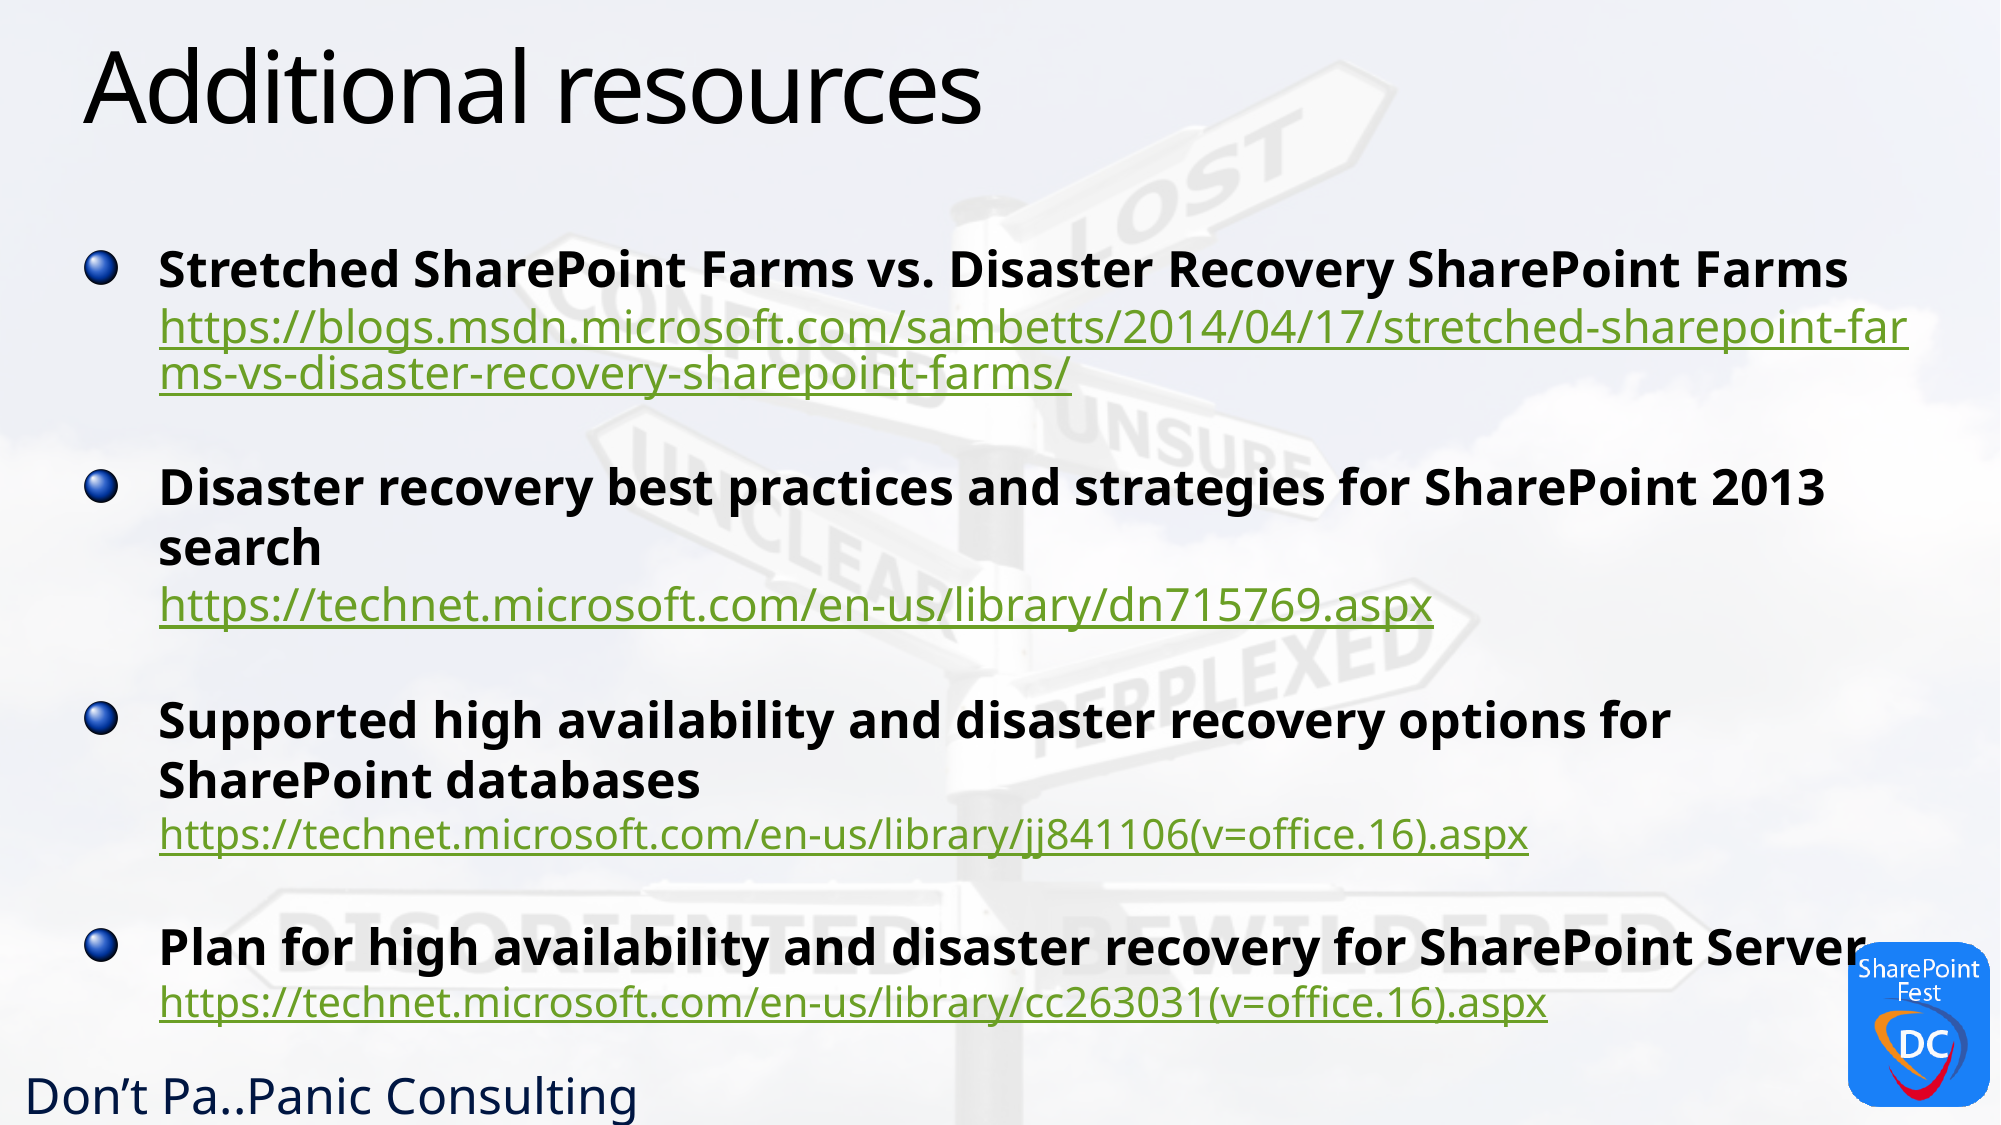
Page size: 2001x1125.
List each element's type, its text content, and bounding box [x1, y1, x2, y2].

title Additional resources [83, 37, 1917, 147]
list Stretched SharePoint Farms vs. Disaster Recovery SharePoint Farms https://blogs.msdn.microsoft.com/sambetts/2014/04/17/stretched-sharepoint-farms-vs-disaster-recovery-sharepoint-farms/ Disaster recovery best practices and strategies for SharePoint 2013 search https://technet.microsoft.com/en-us/library/dn715769.aspx Supported high availability and disaster recovery options for SharePoint databases https://technet.microsoft.com/en-us/library/jj841106(v=office.16).aspx Plan for high availability and disaster recovery for SharePoint Server https://technet.microsoft.com/en-us/library/cc263031(v=office.16).aspx [83, 237, 1917, 1063]
picture [1838, 941, 1995, 1110]
